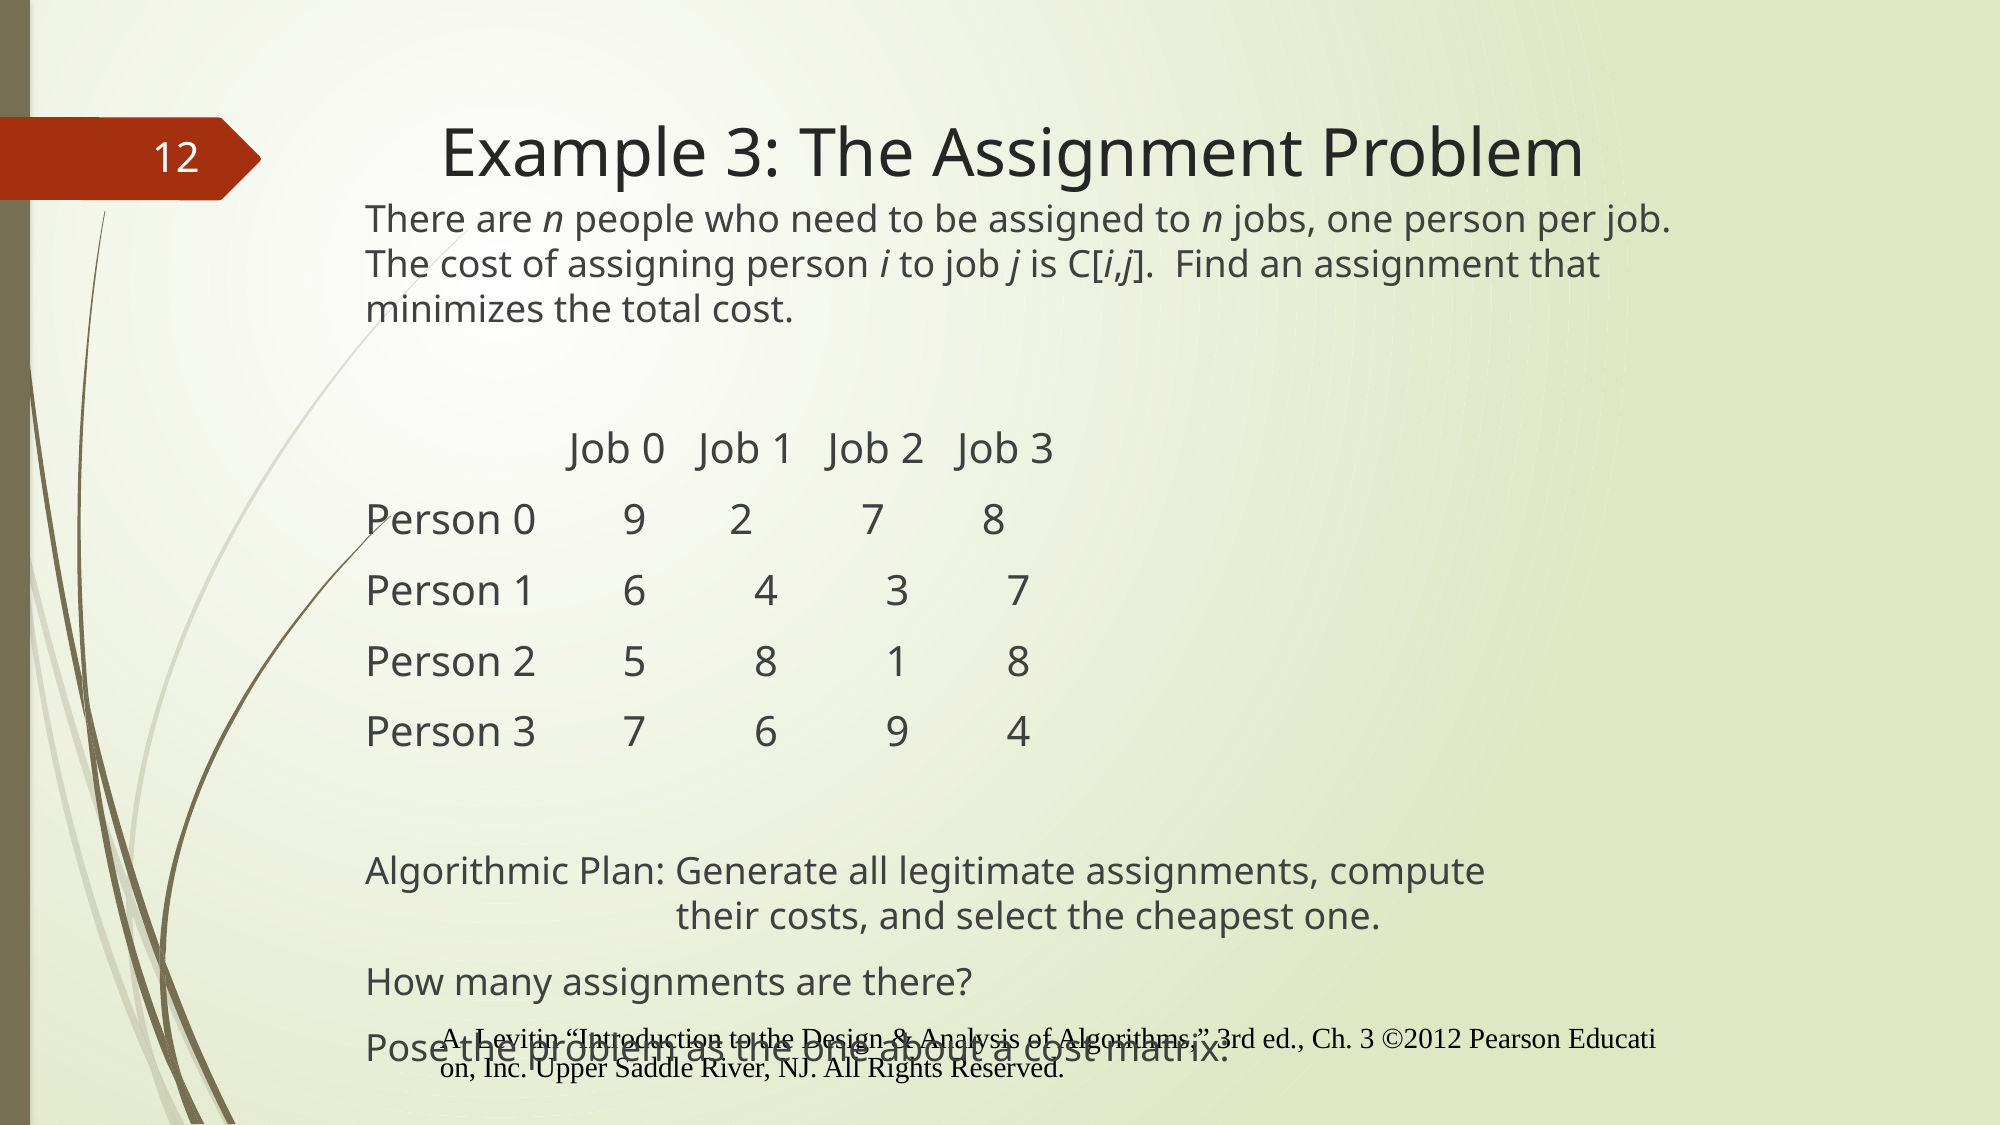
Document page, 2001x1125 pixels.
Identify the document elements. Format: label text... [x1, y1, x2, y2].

title Example 3: The Assignment Problem [425, 102, 1888, 313]
slide_number 12 [87, 129, 216, 190]
list There are n people who need to be assigned to n jobs, one person per job. The cost of assigning person i to job j is C[i,j]. Find an assignment that minimizes the total cost. Job 0 Job 1 Job 2 Job 3 Person 0 9 2 7 8 Person 1 6 4 3 7 Person 2 5 8 1 8 Person 3 7 6 9 4 Algorithmic Plan: Generate all legitimate assignments, compute their costs, and select the cheapest one. How many assignments are there? Pose the problem as the one about a cost matrix: [350, 187, 1750, 1125]
